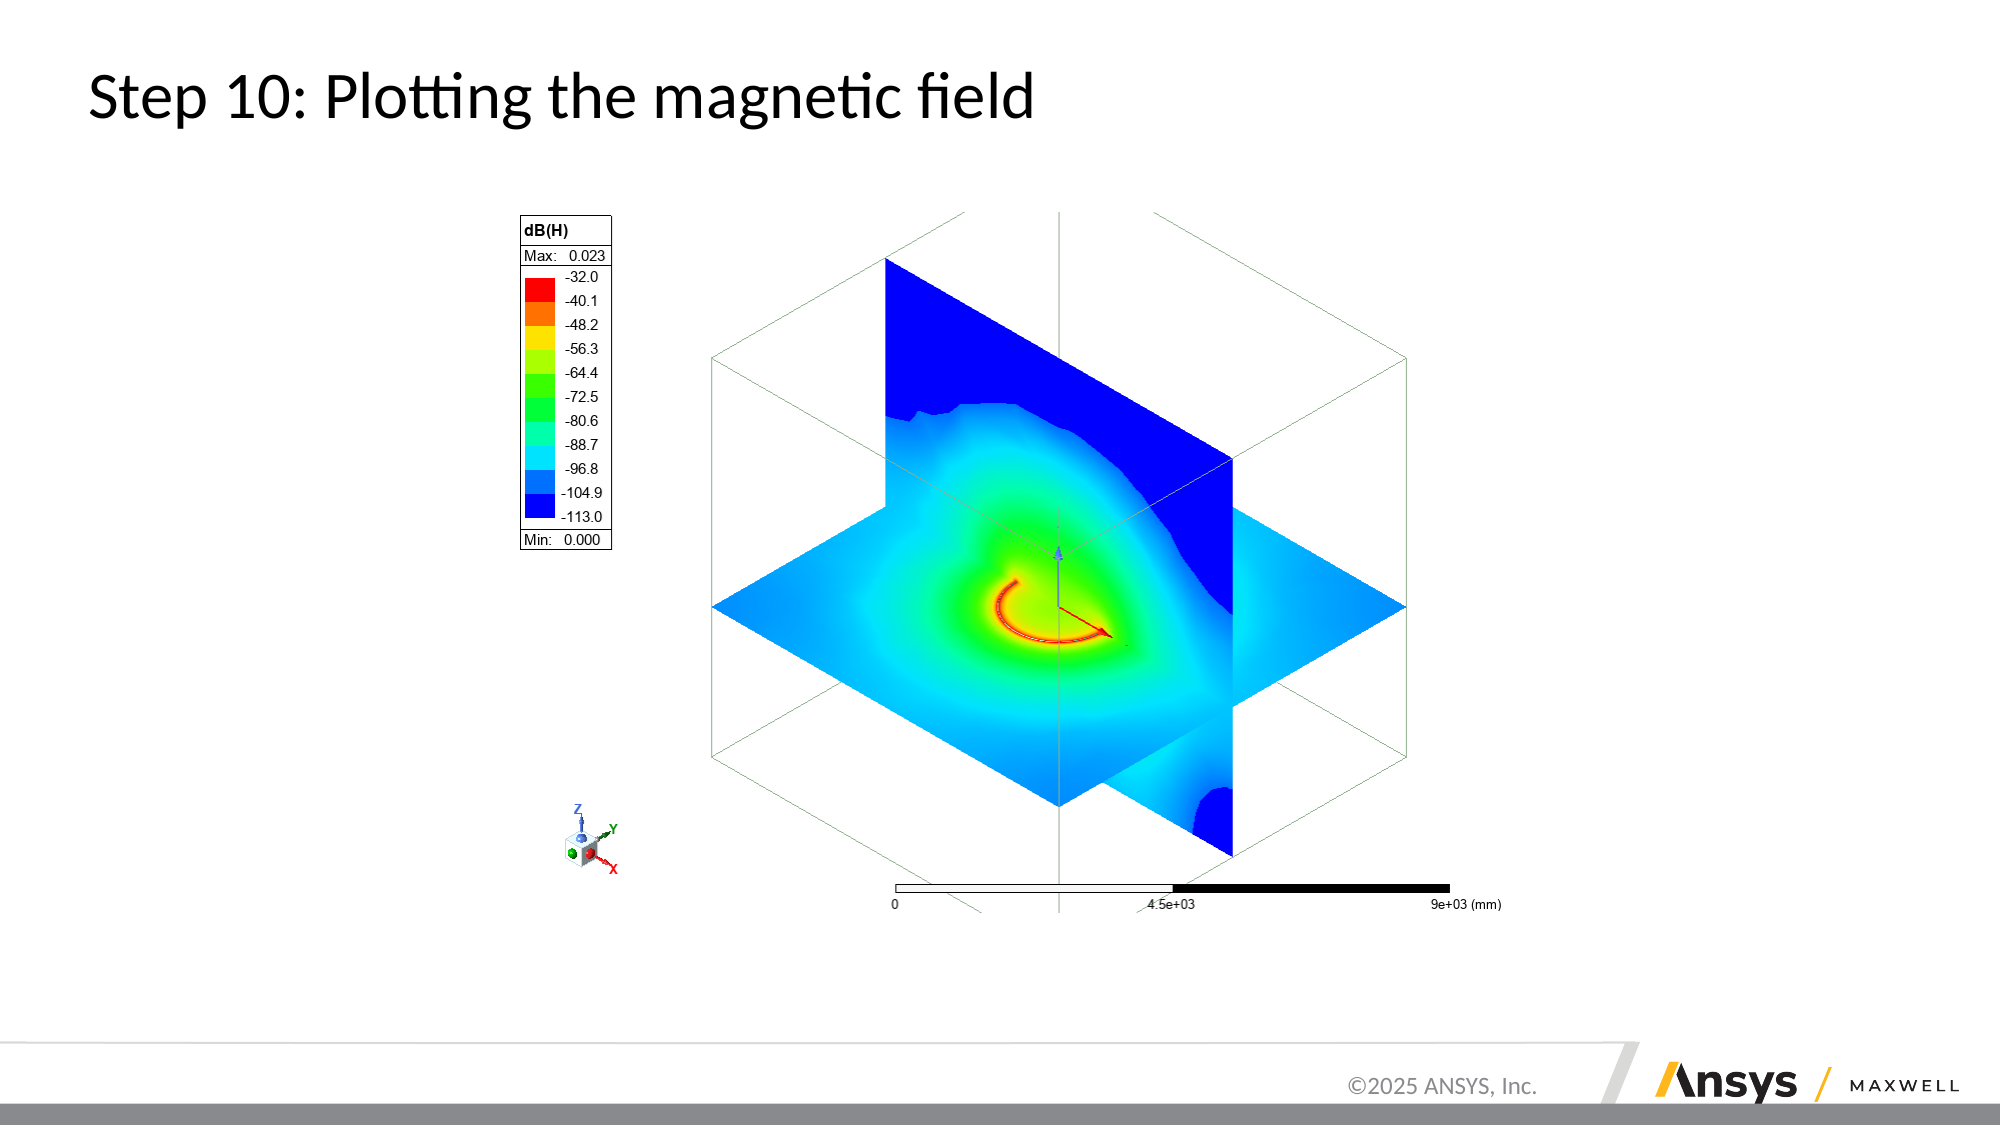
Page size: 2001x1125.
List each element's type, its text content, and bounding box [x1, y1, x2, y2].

picture [0, 0, 2000, 1103]
title Step 10: Plotting the magnetic field [68, 40, 1932, 196]
